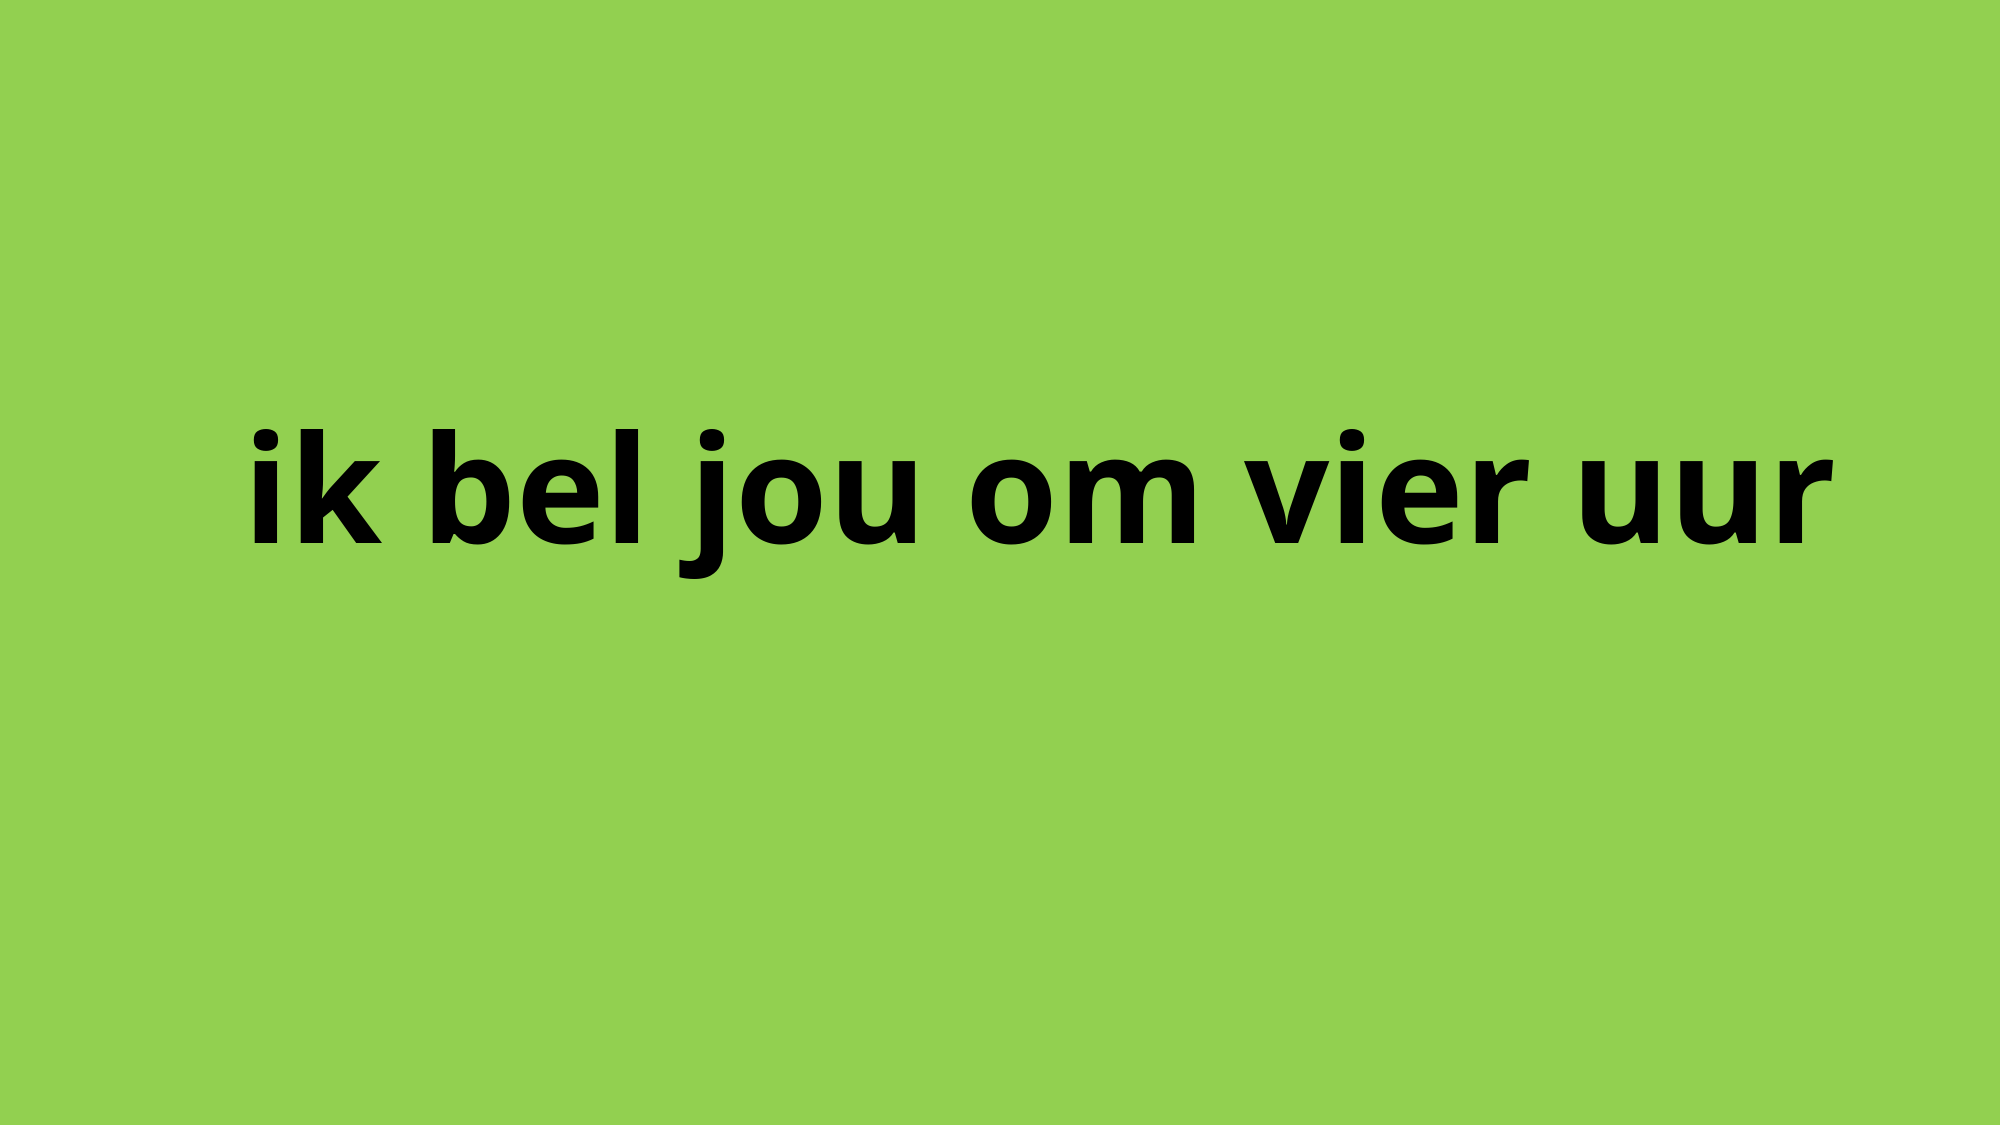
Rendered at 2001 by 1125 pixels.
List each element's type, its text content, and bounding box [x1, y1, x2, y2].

title ik bel jou om vier uur [177, 386, 1903, 604]
